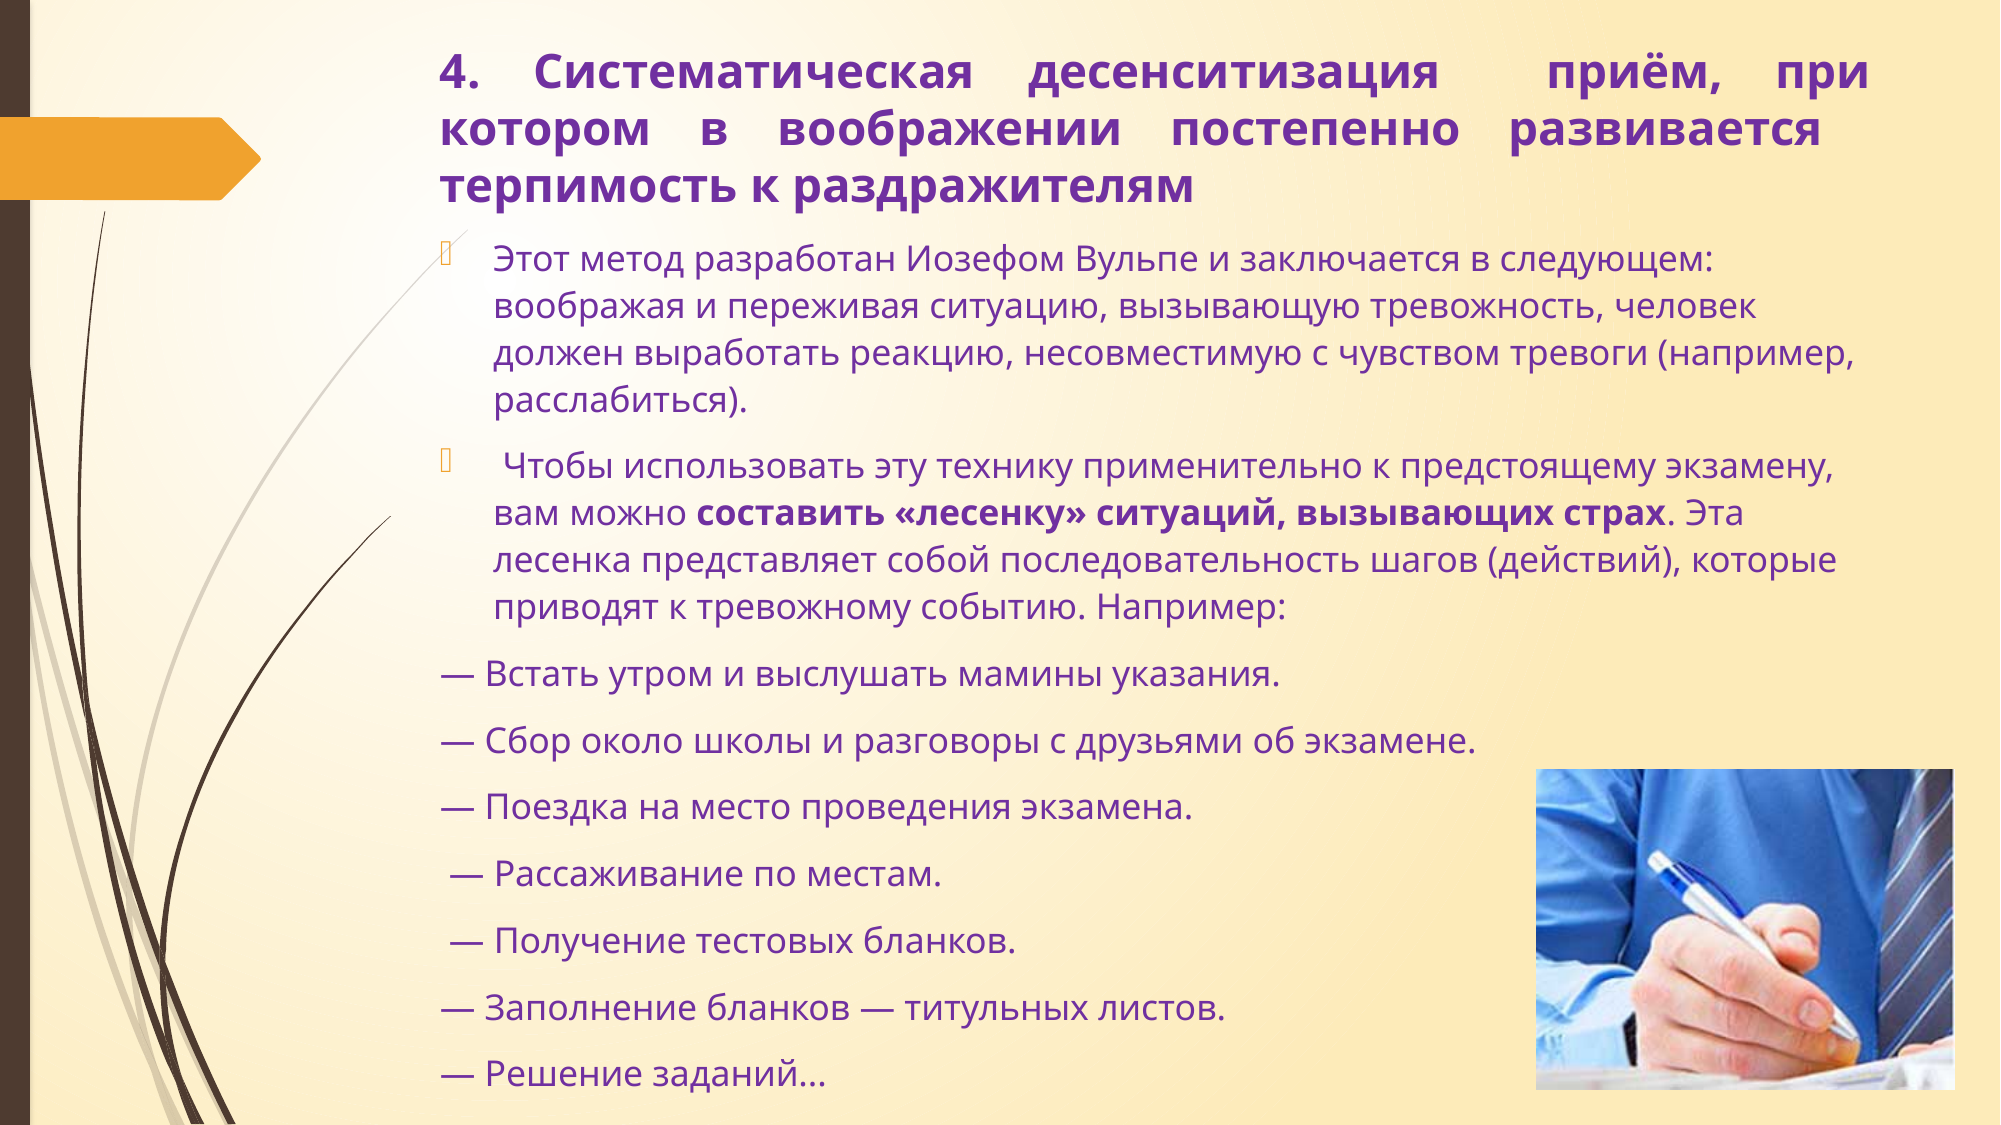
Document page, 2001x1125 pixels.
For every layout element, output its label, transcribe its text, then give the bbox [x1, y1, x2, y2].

list 4. Систематическая десенситизация приём, при котором в воображении постепенно развивается терпимость к раздражителям Этот метод разработан Иозефом Вульпе и заключается в следующем: воображая и переживая ситуацию, вызывающую тревожность, человек должен выработать реакцию, несовместимую с чувством тревоги (например, расслабиться). Чтобы использовать эту технику применительно к предстоящему экзамену, вам можно составить «лесенку» ситуаций, вызывающих страх. Эта лесенка представляет собой последовательность шагов (действий), которые приводят к тревожному событию. Например: — Встать утром и выслушать мамины указания. — Сбор около школы и разговоры с друзьями об экзамене. — Поездка на место проведения экзамена. — Рассаживание по местам. — Получение тестовых бланков. — Заполнение бланков — титульных листов. — Решение заданий... [424, 33, 1888, 1107]
picture [1535, 768, 1955, 1090]
